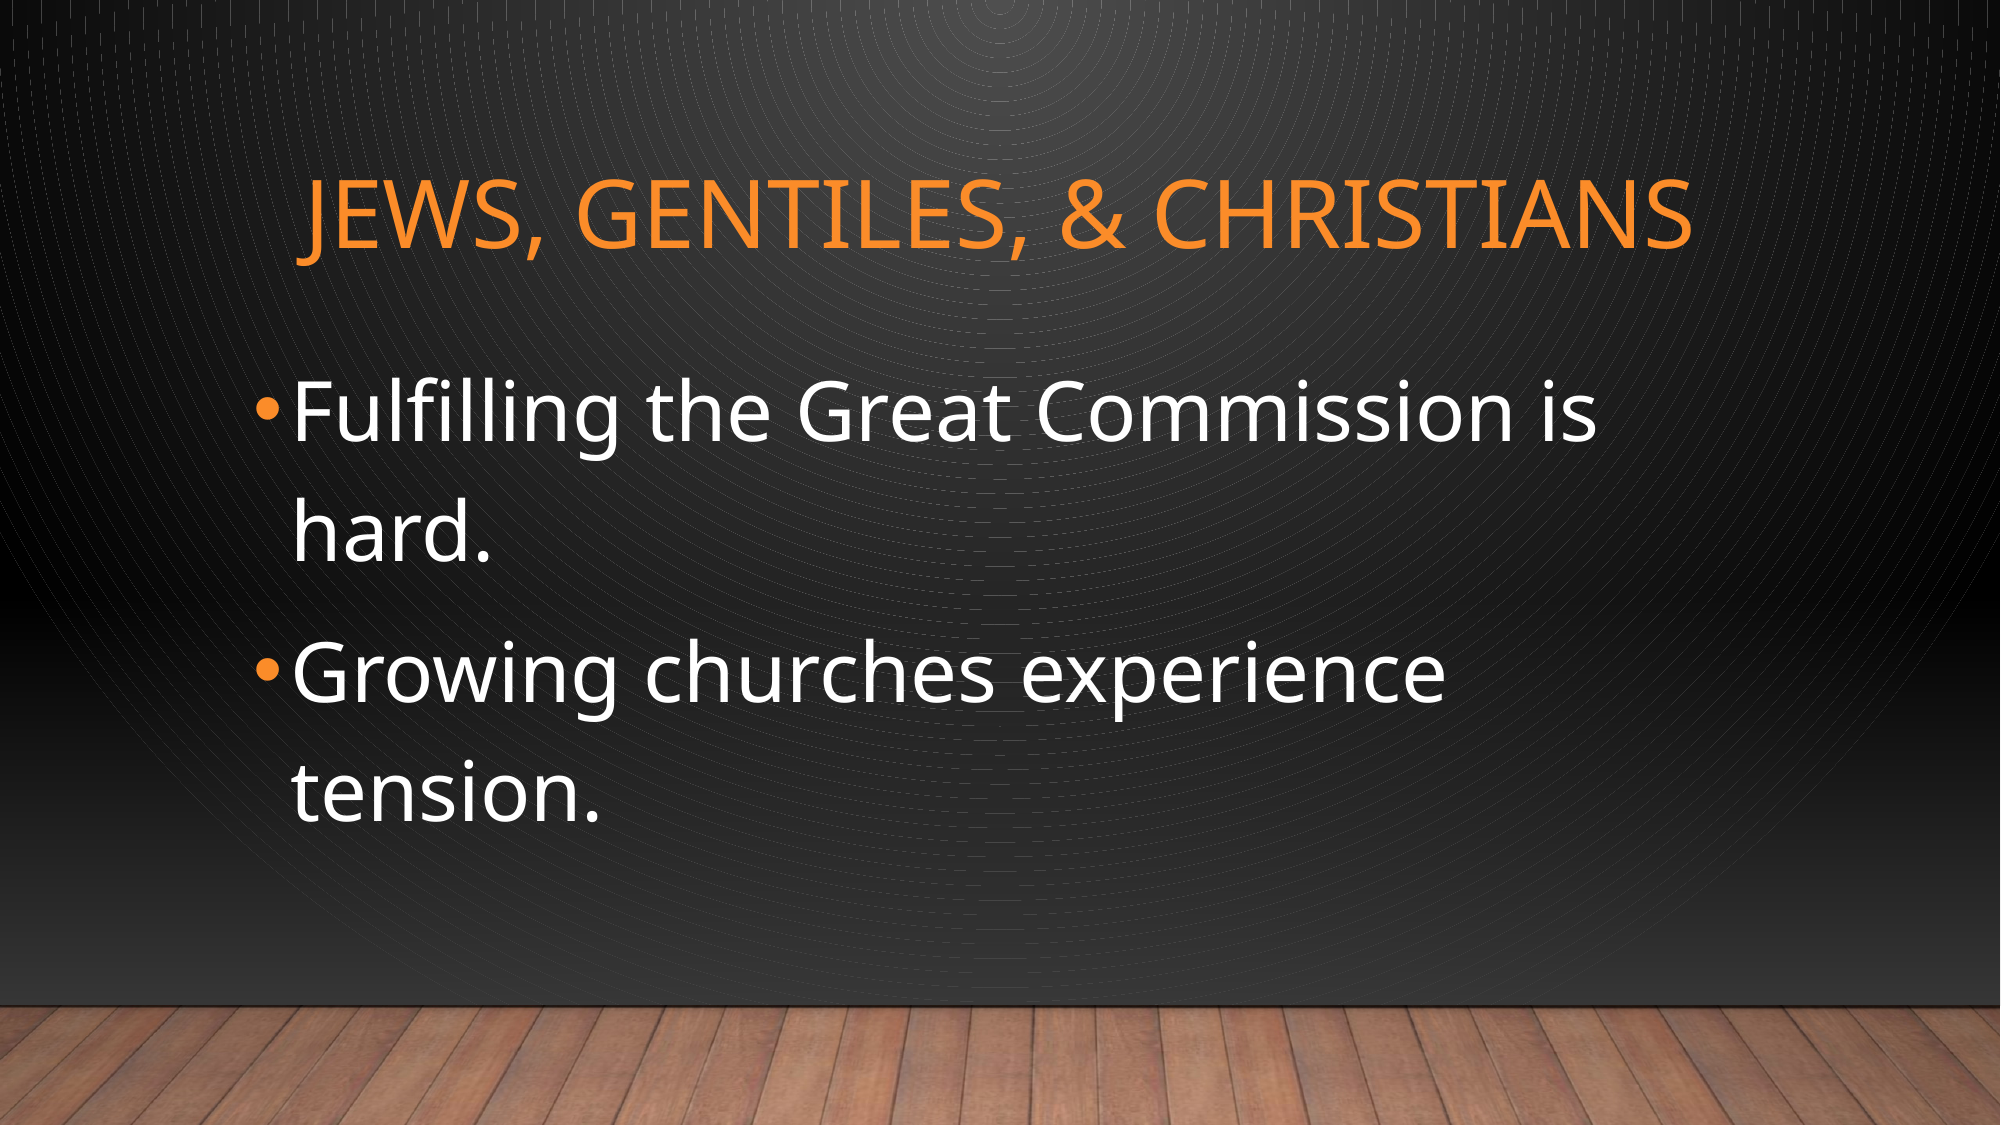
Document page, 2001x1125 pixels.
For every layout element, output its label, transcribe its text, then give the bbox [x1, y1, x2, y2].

title Jews, Gentiles, & Christians [238, 131, 1763, 305]
list Fulfilling the Great Commission is hard. Growing churches experience tension. [238, 330, 1763, 897]
picture [0, 1005, 2000, 1125]
